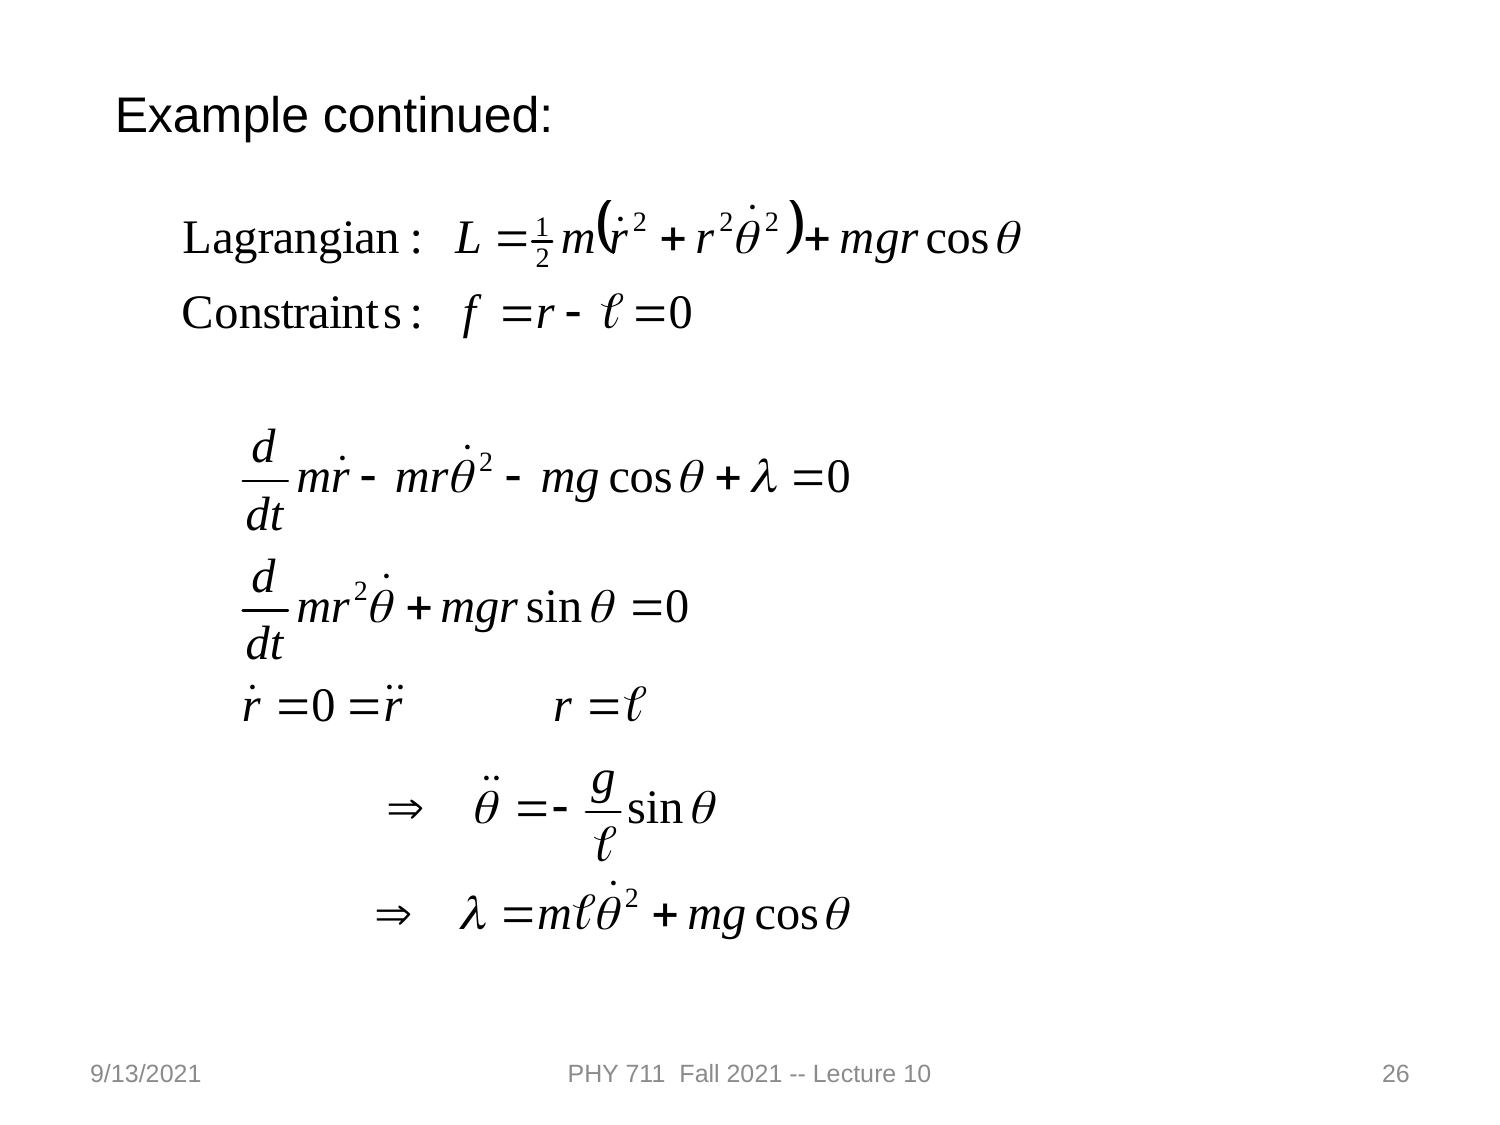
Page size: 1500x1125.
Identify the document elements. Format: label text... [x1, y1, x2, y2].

footer PHY 711 Fall 2021 -- Lecture 10 [512, 1042, 988, 1103]
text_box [174, 199, 1034, 421]
text_box Example continued: [99, 74, 1175, 150]
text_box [234, 416, 863, 951]
slide_number 26 [1074, 1042, 1425, 1103]
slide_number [75, 1042, 425, 1103]
